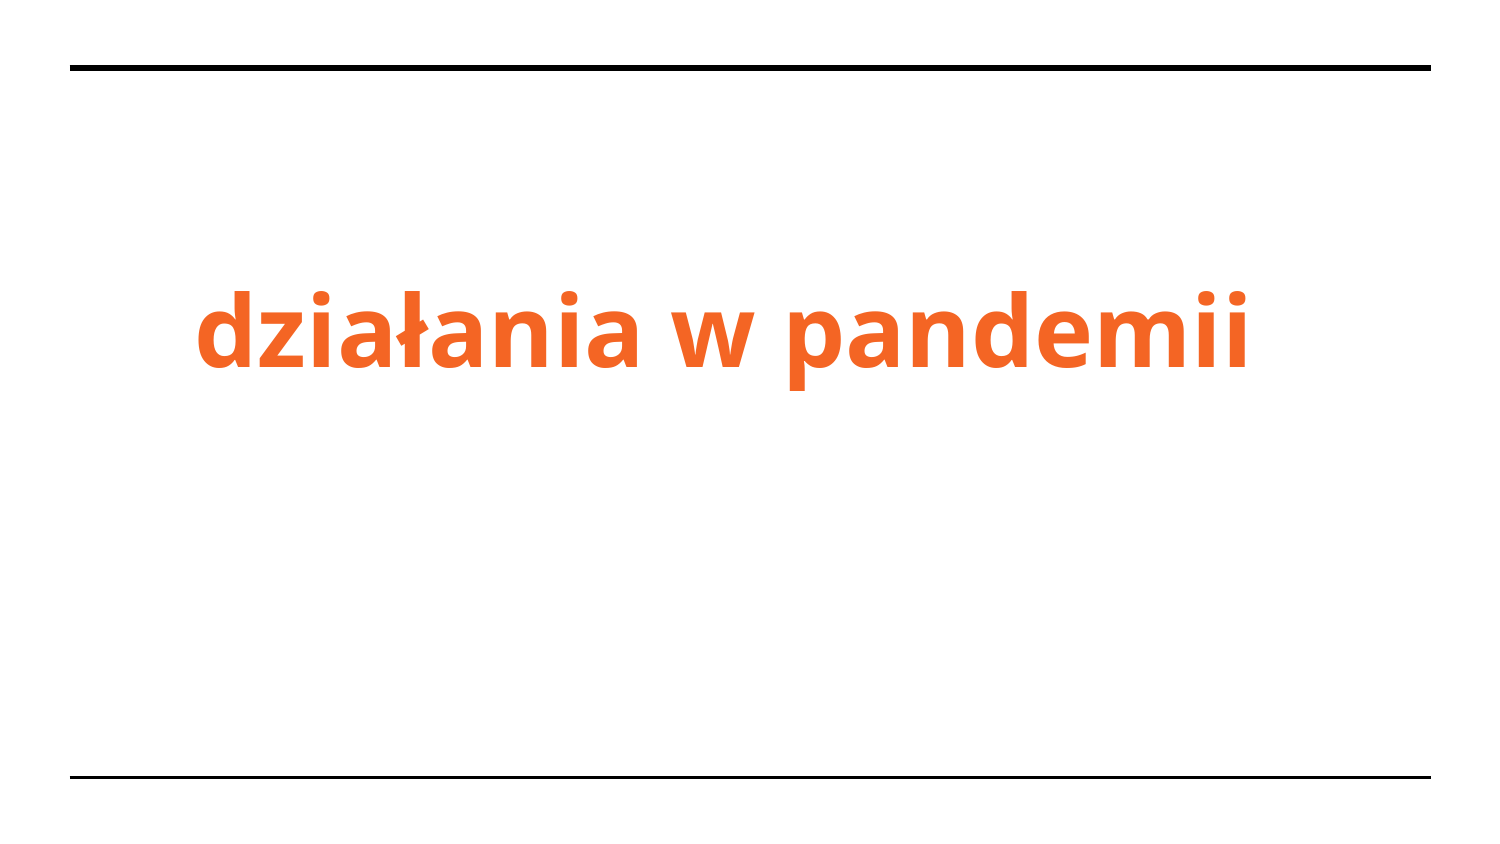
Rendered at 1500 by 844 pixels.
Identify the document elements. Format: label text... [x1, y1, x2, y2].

title działania w pandemii [127, 201, 1348, 454]
